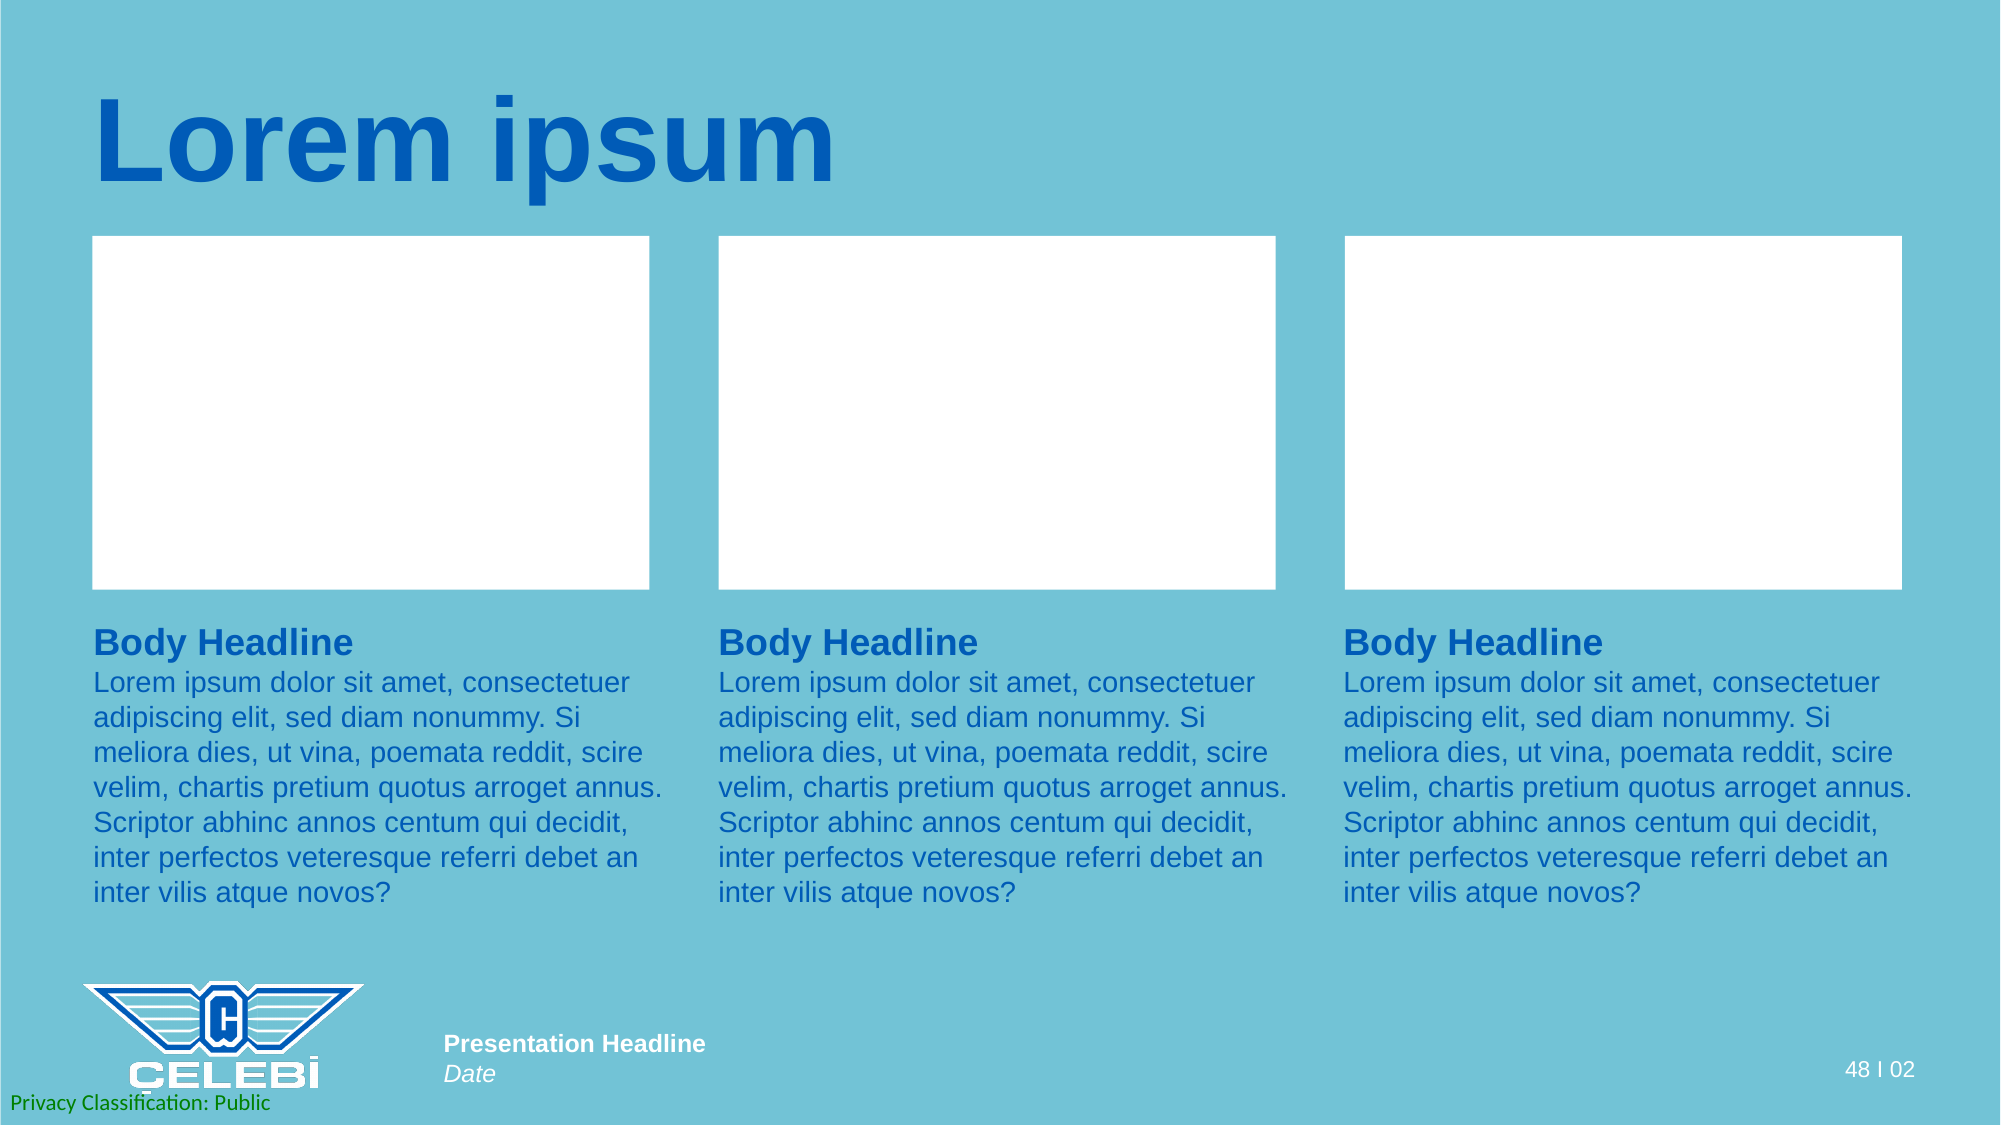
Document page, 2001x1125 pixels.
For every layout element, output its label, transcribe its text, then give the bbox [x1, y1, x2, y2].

picture [0, 0, 2001, 1125]
text_box Presentation Headline Date [428, 1020, 904, 1095]
text_box [718, 235, 1277, 591]
text_box Lorem ipsum [78, 55, 1505, 213]
text_box Body Headline Lorem ipsum dolor sit amet, consectetuer adipiscing elit, sed diam nonummy. Si meliora dies, ut vina, poemata reddit, scire velim, chartis pretium quotus arroget annus. Scriptor abhinc annos centum qui decidit, inter perfectos veteresque referri debet an inter vilis atque novos? [1328, 610, 1933, 916]
text_box [91, 235, 651, 591]
text_box Body Headline Lorem ipsum dolor sit amet, consectetuer adipiscing elit, sed diam nonummy. Si meliora dies, ut vina, poemata reddit, scire velim, chartis pretium quotus arroget annus. Scriptor abhinc annos centum qui decidit, inter perfectos veteresque referri debet an inter vilis atque novos? [703, 610, 1308, 916]
text_box 48 I 02 [1823, 1047, 1938, 1090]
text_box Body Headline Lorem ipsum dolor sit amet, consectetuer adipiscing elit, sed diam nonummy. Si meliora dies, ut vina, poemata reddit, scire velim, chartis pretium quotus arroget annus. Scriptor abhinc annos centum qui decidit, inter perfectos veteresque referri debet an inter vilis atque novos? [78, 610, 683, 916]
text_box [1344, 235, 1903, 591]
